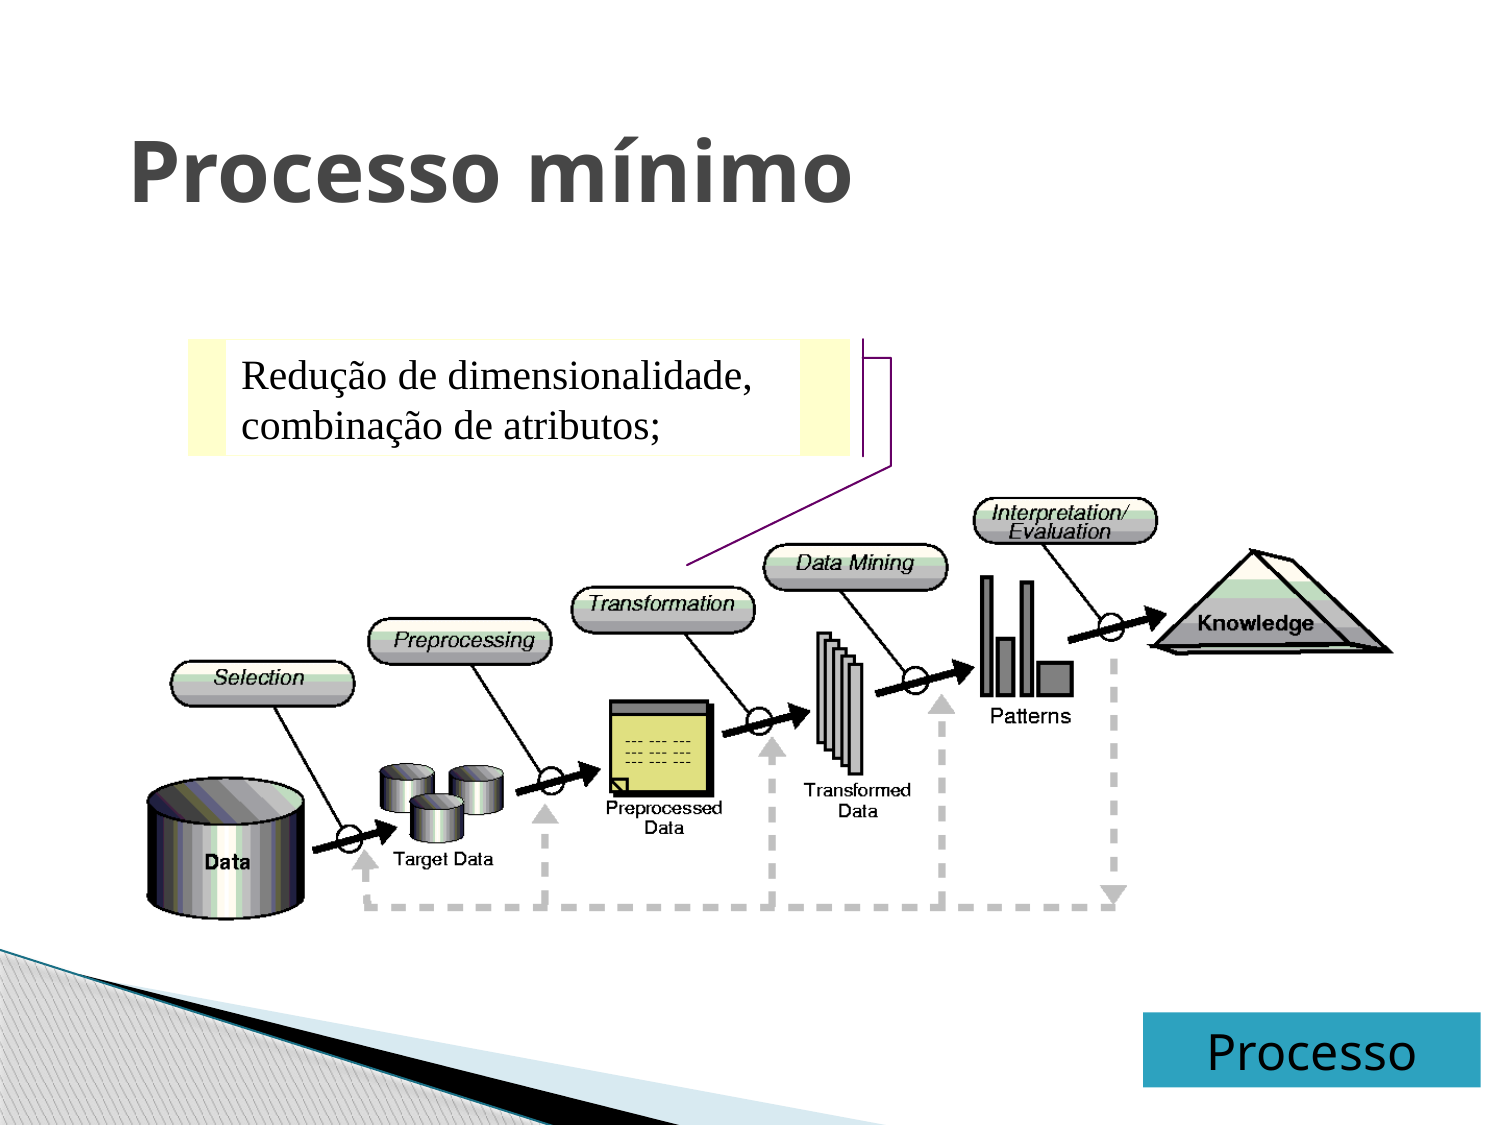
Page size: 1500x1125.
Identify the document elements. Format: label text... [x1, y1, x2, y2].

text_box Processo [1143, 1012, 1481, 1088]
title Processo mínimo [112, 75, 1388, 263]
picture [137, 330, 1403, 957]
